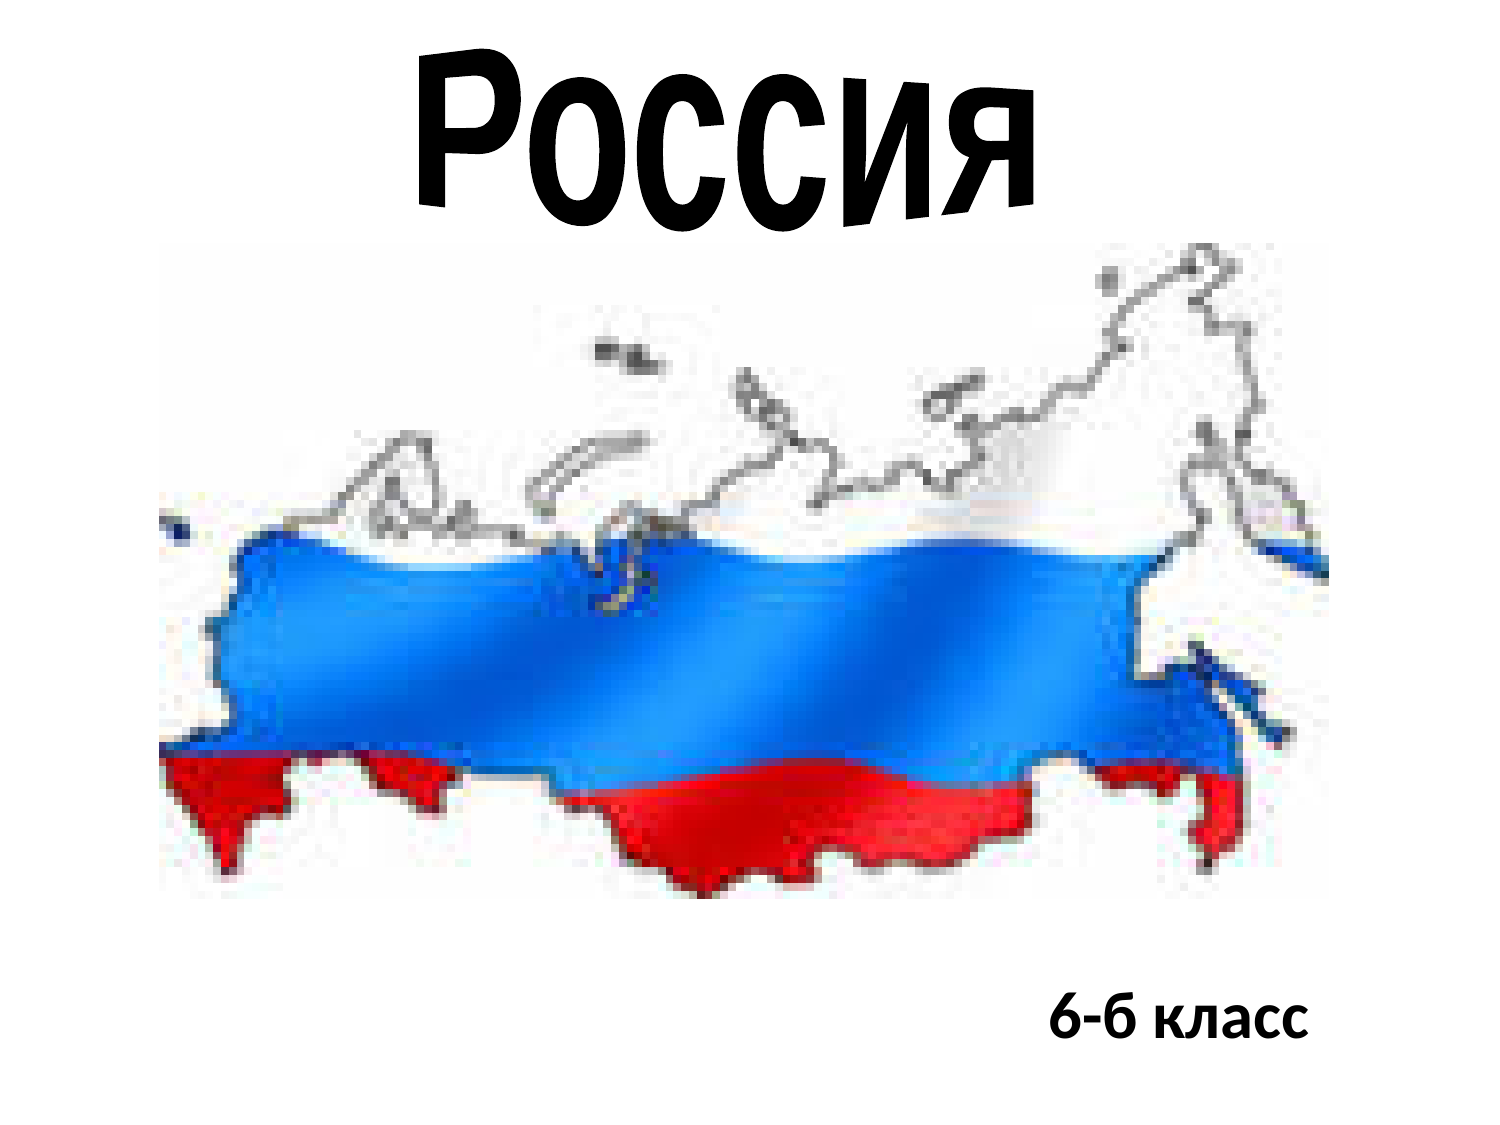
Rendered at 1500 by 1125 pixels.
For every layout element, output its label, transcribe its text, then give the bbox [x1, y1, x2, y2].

picture [159, 243, 1329, 899]
text_box 6-б класс [1033, 964, 1341, 1059]
